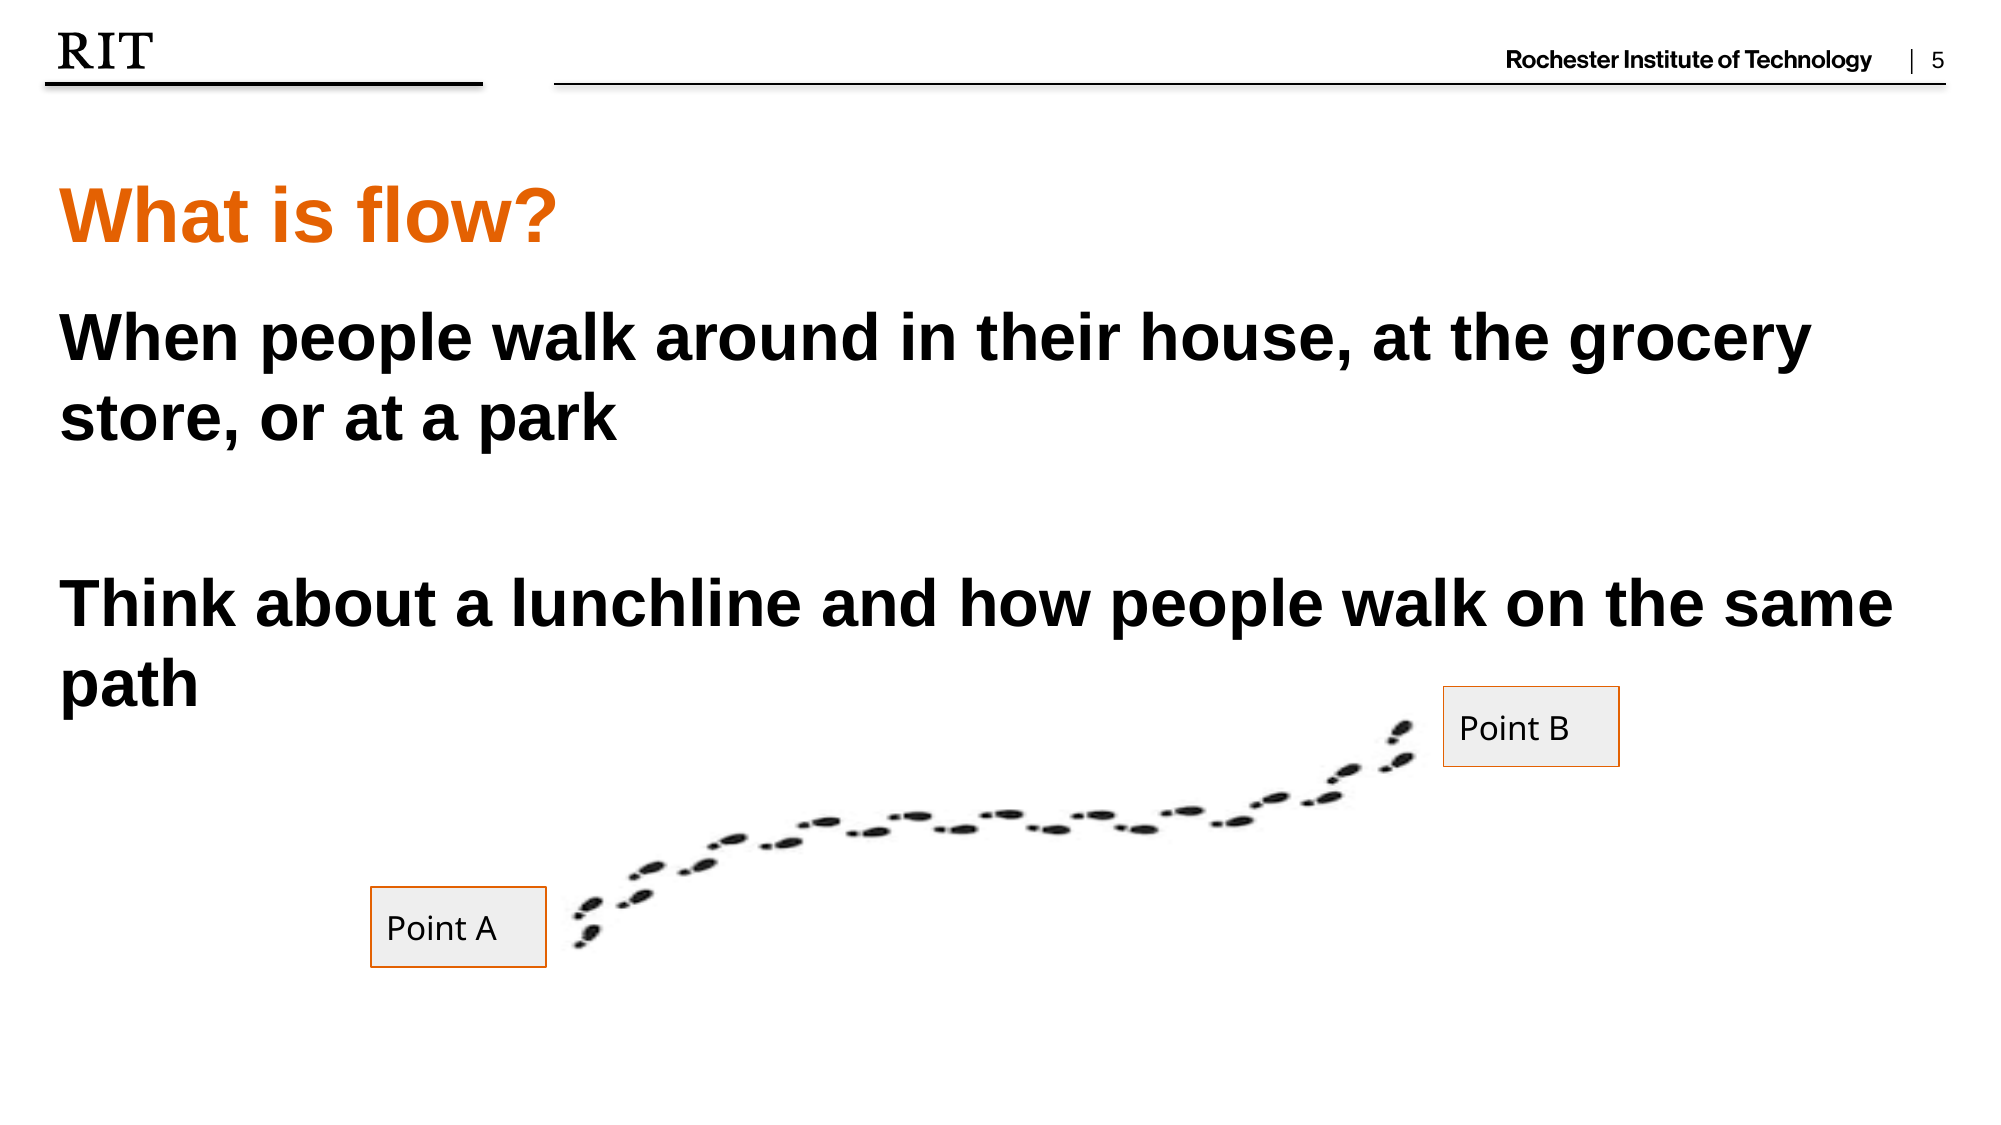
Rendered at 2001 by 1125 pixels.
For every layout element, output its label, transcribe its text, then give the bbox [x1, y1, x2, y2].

text_box Point B [1443, 686, 1619, 767]
list What is flow? [44, 157, 1946, 272]
picture [546, 700, 1444, 968]
text_box Point A [371, 886, 541, 967]
picture [1507, 50, 1872, 72]
list When people walk around in their house, at the grocery store, or at a park Think about a lunchline and how people walk on the same path [44, 286, 1946, 905]
picture [53, 24, 156, 77]
